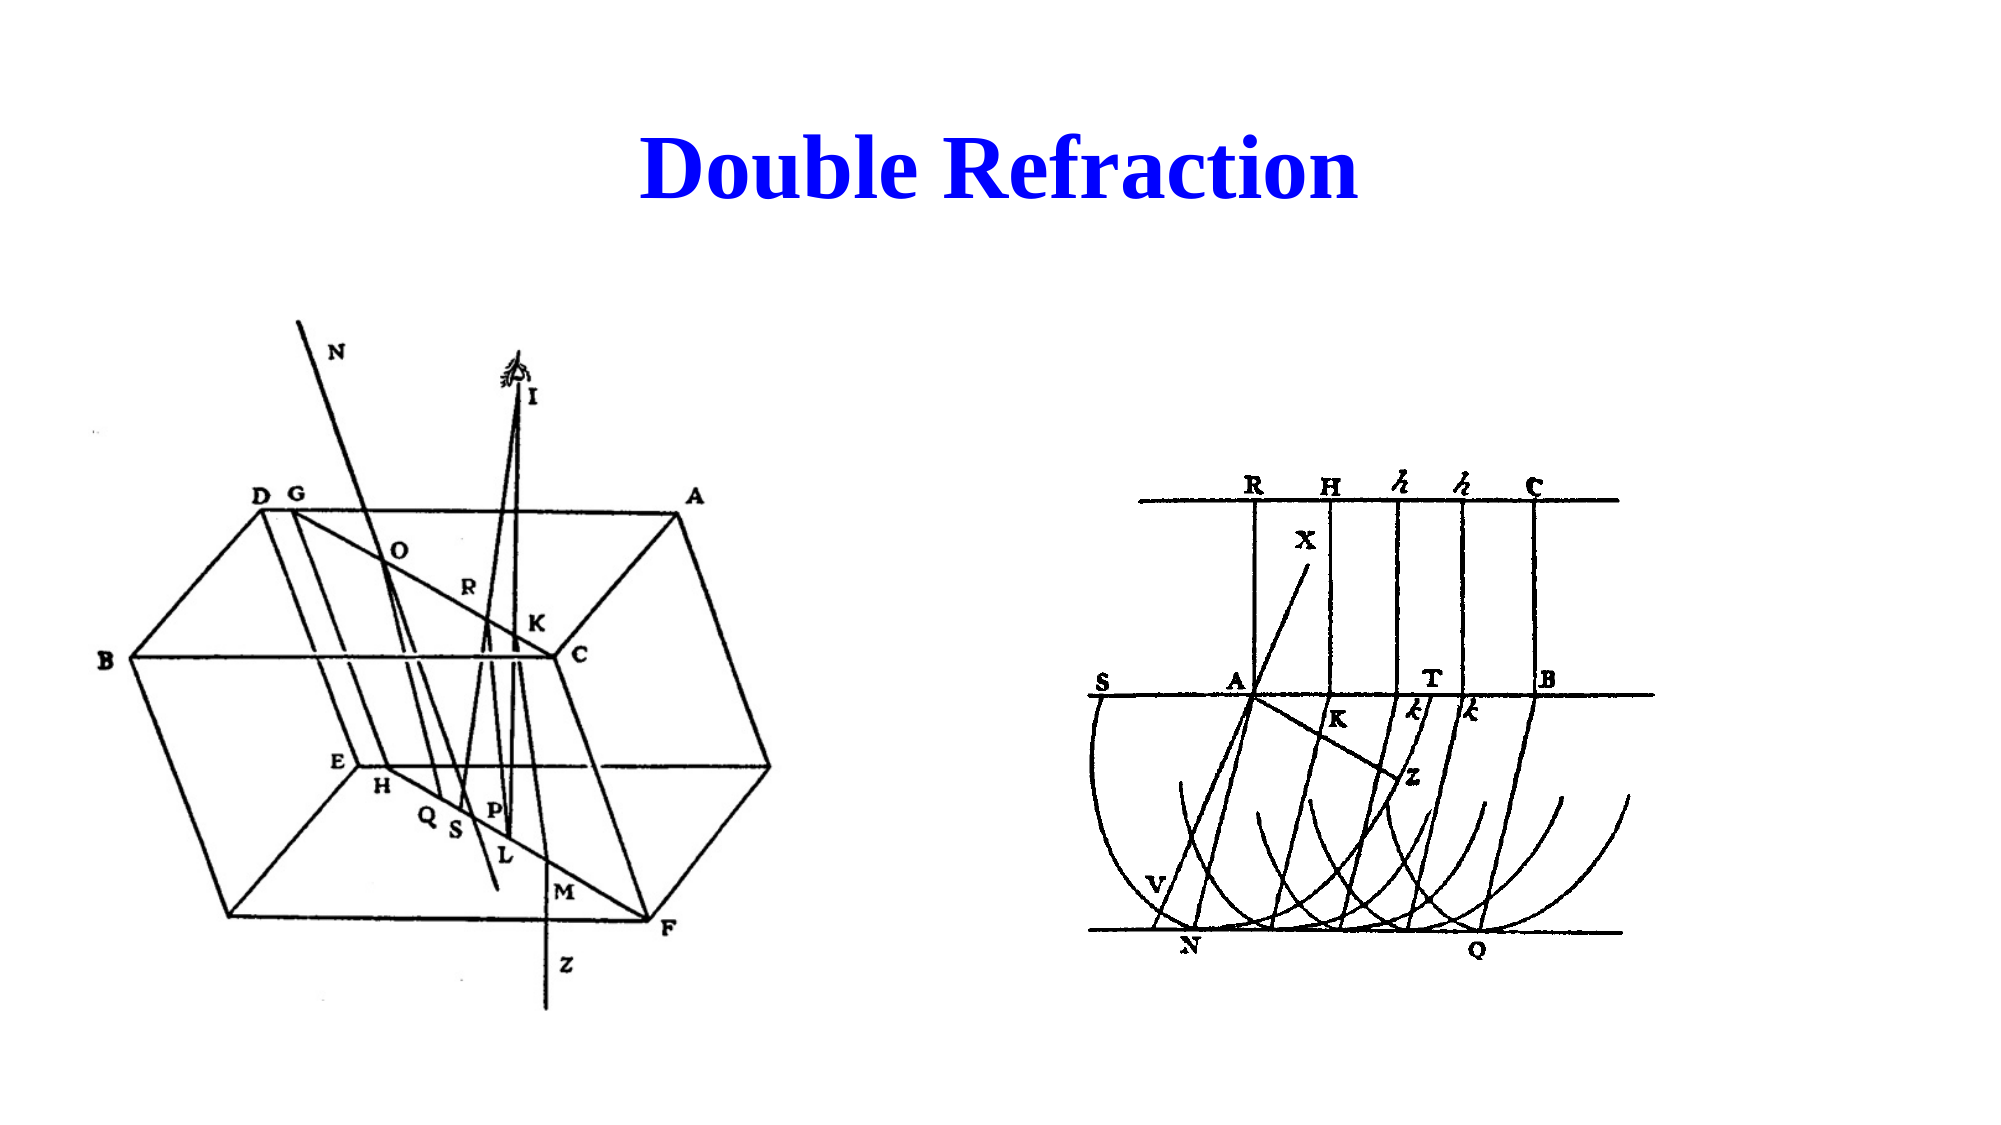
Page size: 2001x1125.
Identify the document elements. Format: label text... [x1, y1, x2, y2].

picture [1057, 456, 1689, 960]
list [88, 318, 785, 1018]
title Double Refraction [137, 59, 1863, 278]
